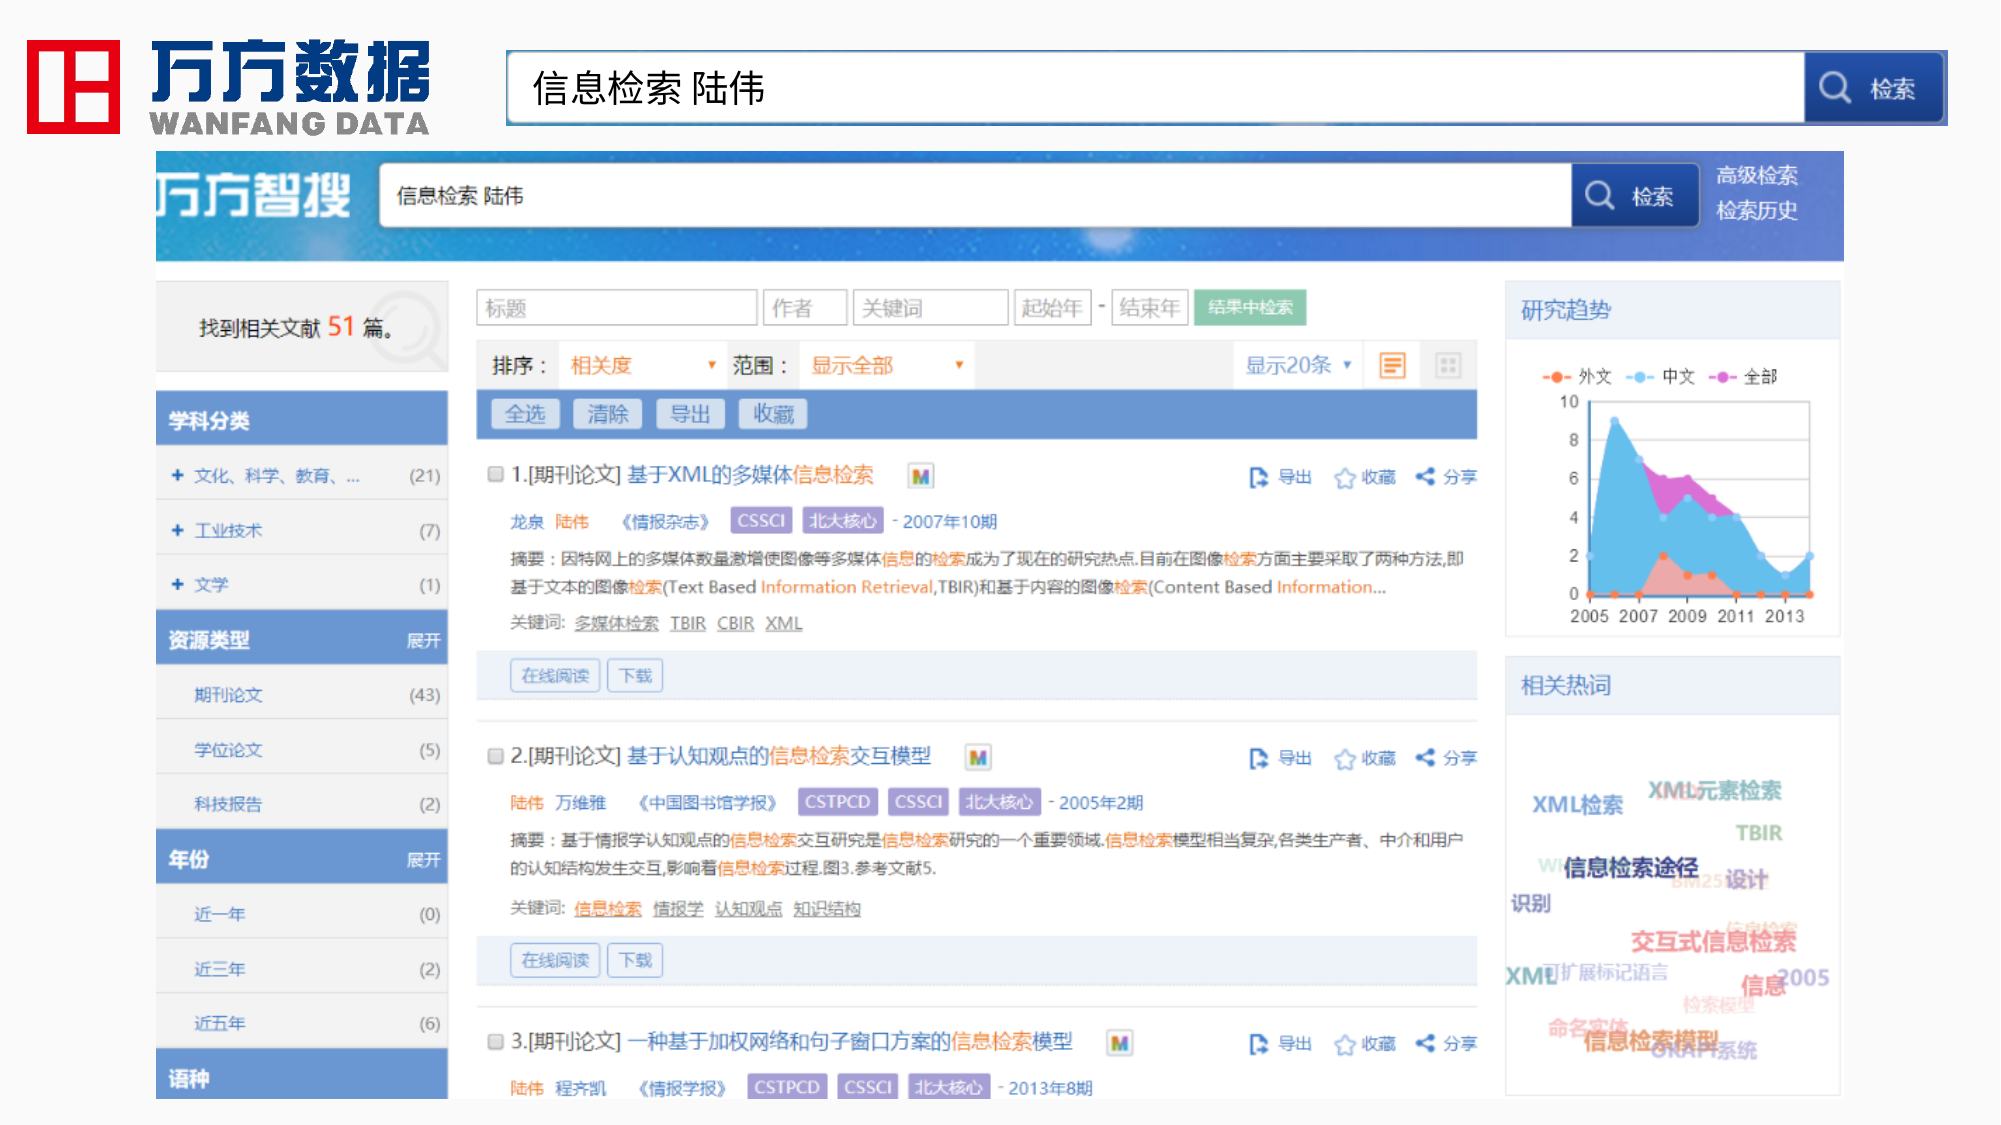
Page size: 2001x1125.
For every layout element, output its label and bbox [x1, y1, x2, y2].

picture [506, 50, 1948, 126]
picture [17, 31, 438, 144]
picture [155, 150, 1844, 1099]
